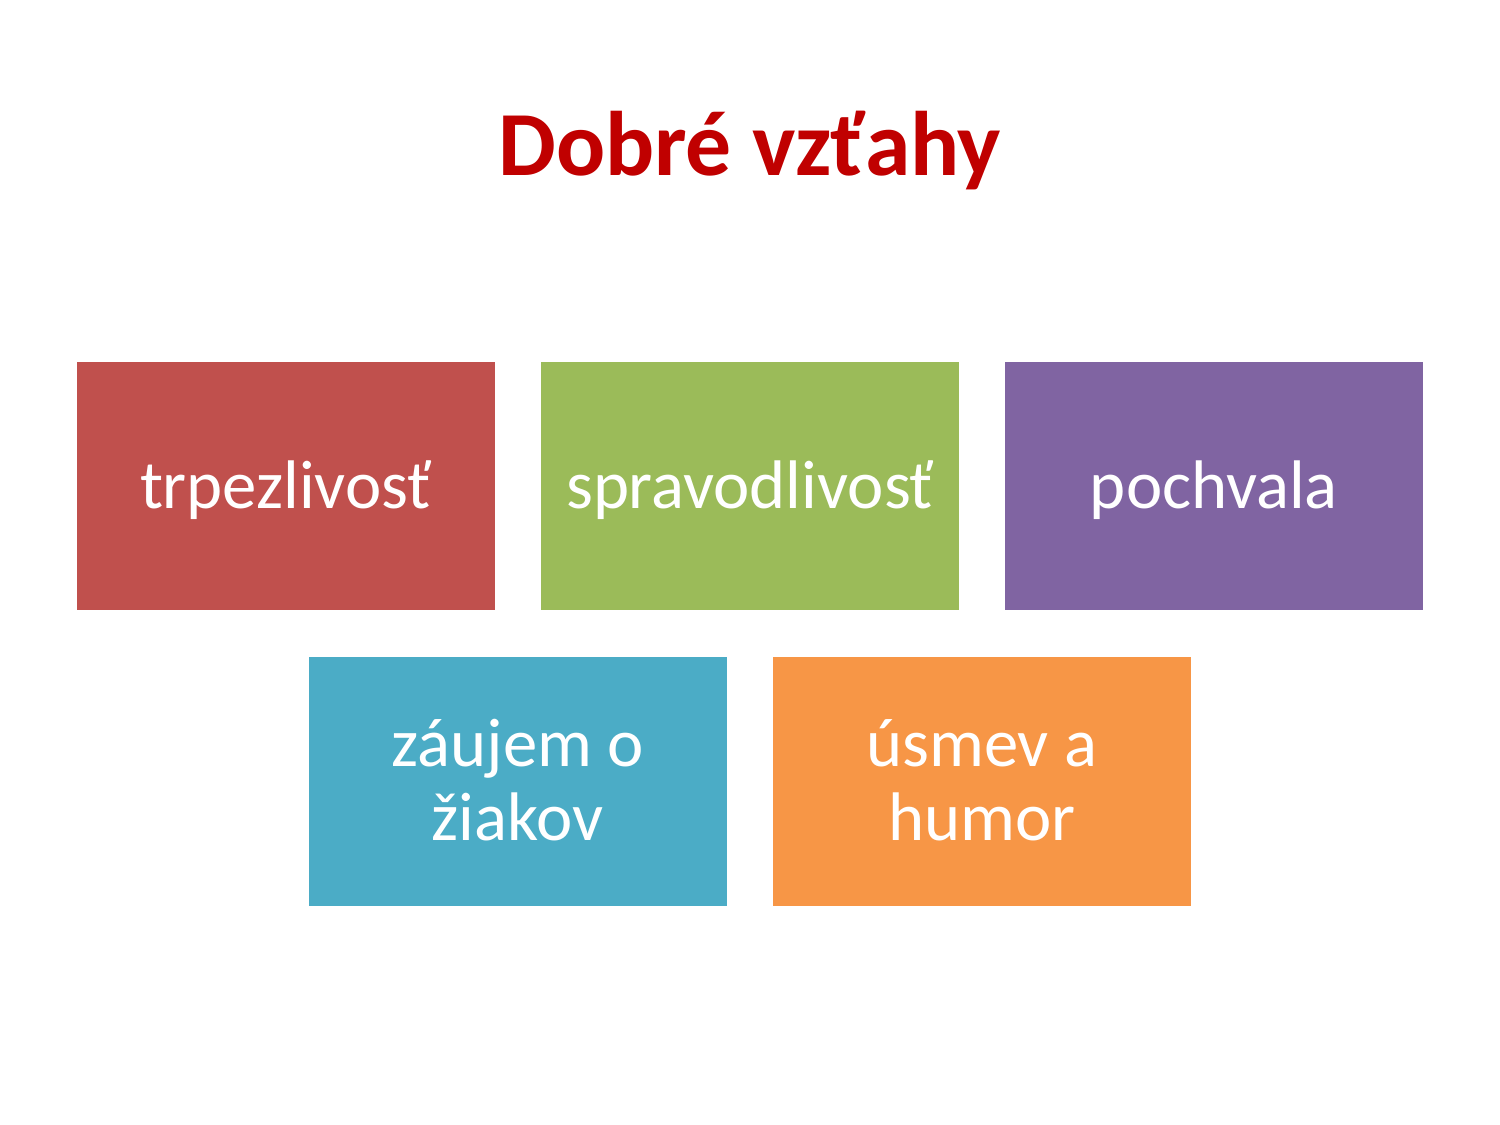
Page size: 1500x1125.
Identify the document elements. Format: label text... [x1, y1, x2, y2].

title Dobré vzťahy [75, 45, 1425, 233]
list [74, 262, 1426, 1006]
